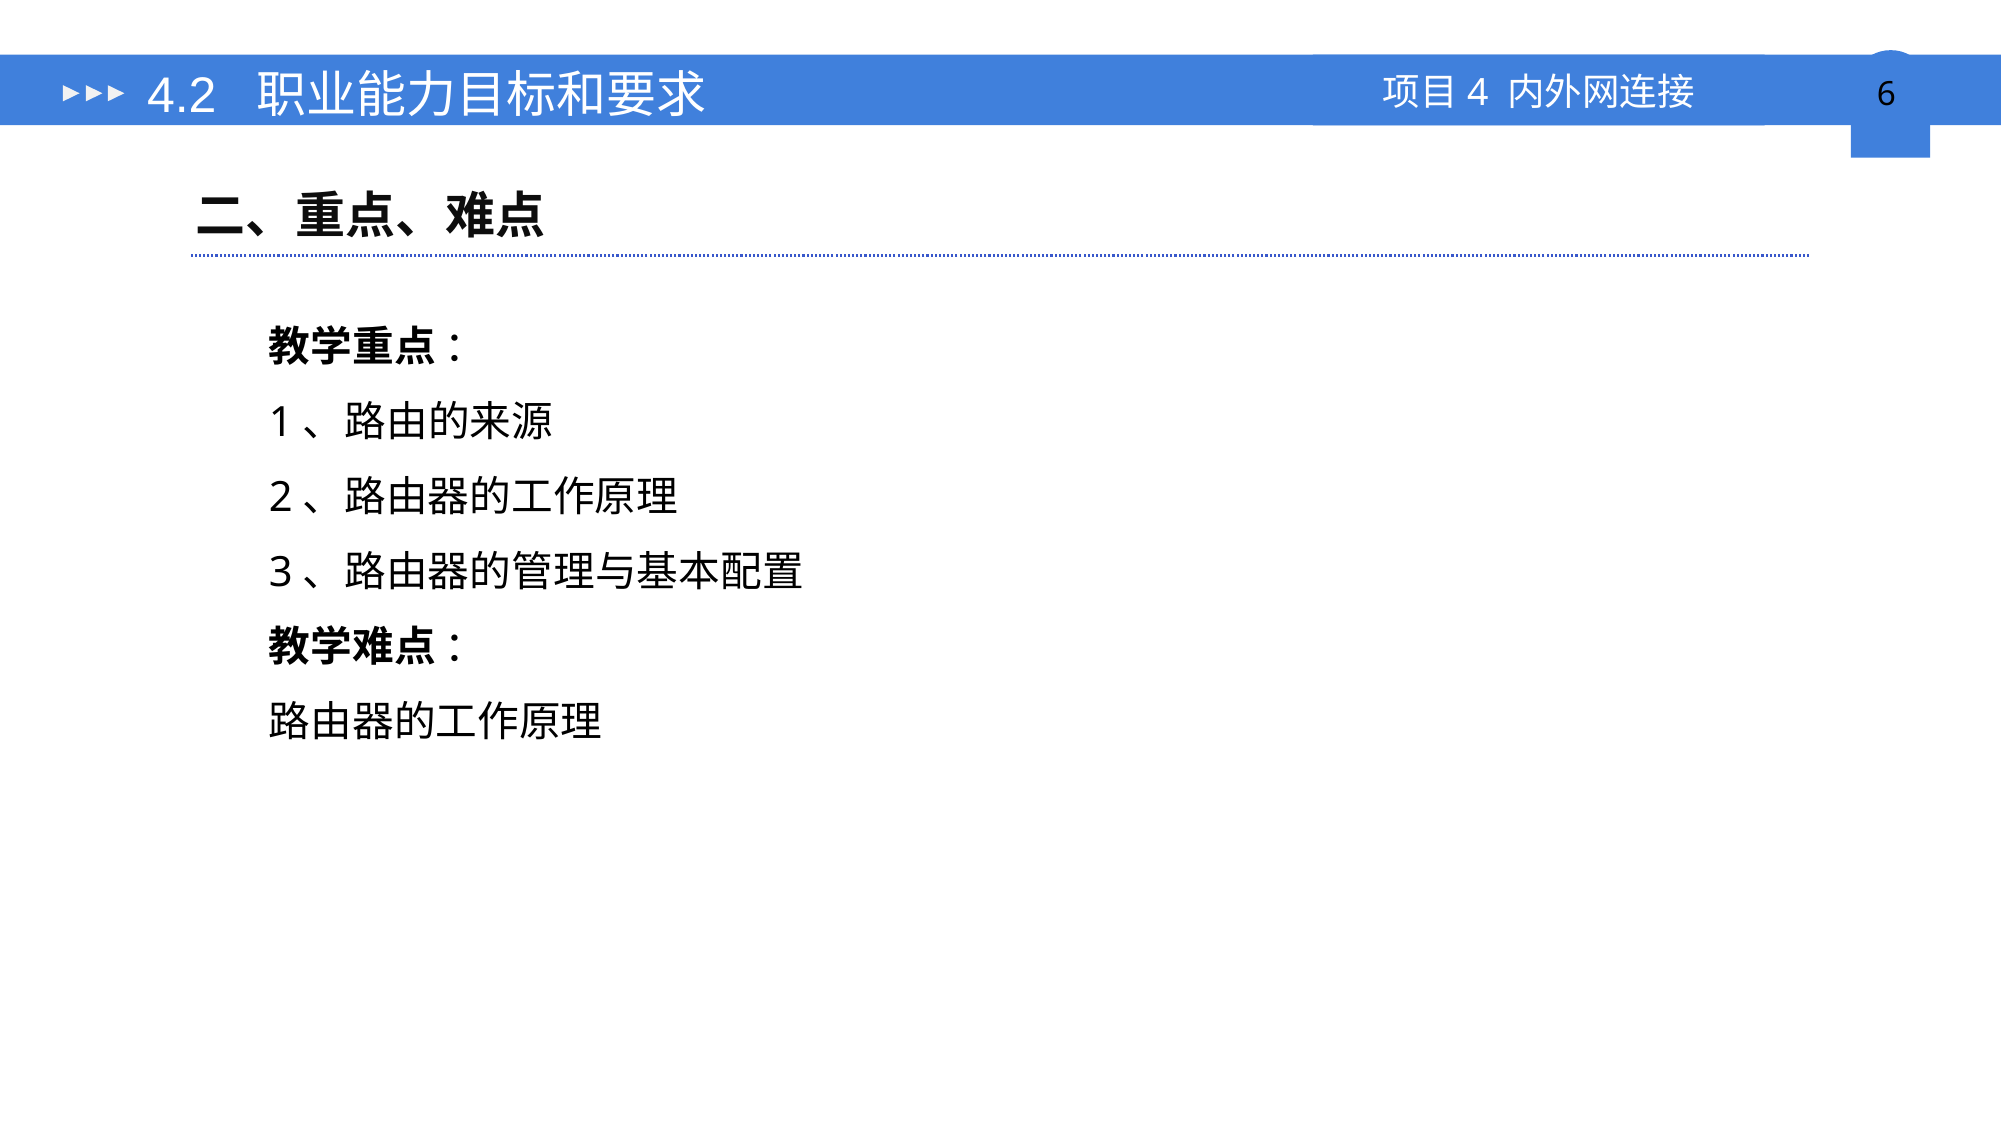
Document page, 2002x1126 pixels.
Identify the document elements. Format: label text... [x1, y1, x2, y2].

list 二、重点、难点 [175, 161, 1939, 238]
text_box 教学重点 ： 1、路由的来源 2、路由器的工作原理 3、路由器的管理与基本配置 教学难点 ： 路由器的工作原理 [154, 287, 1780, 753]
title 4.2 职业能力目标和要求 [127, 59, 1207, 126]
